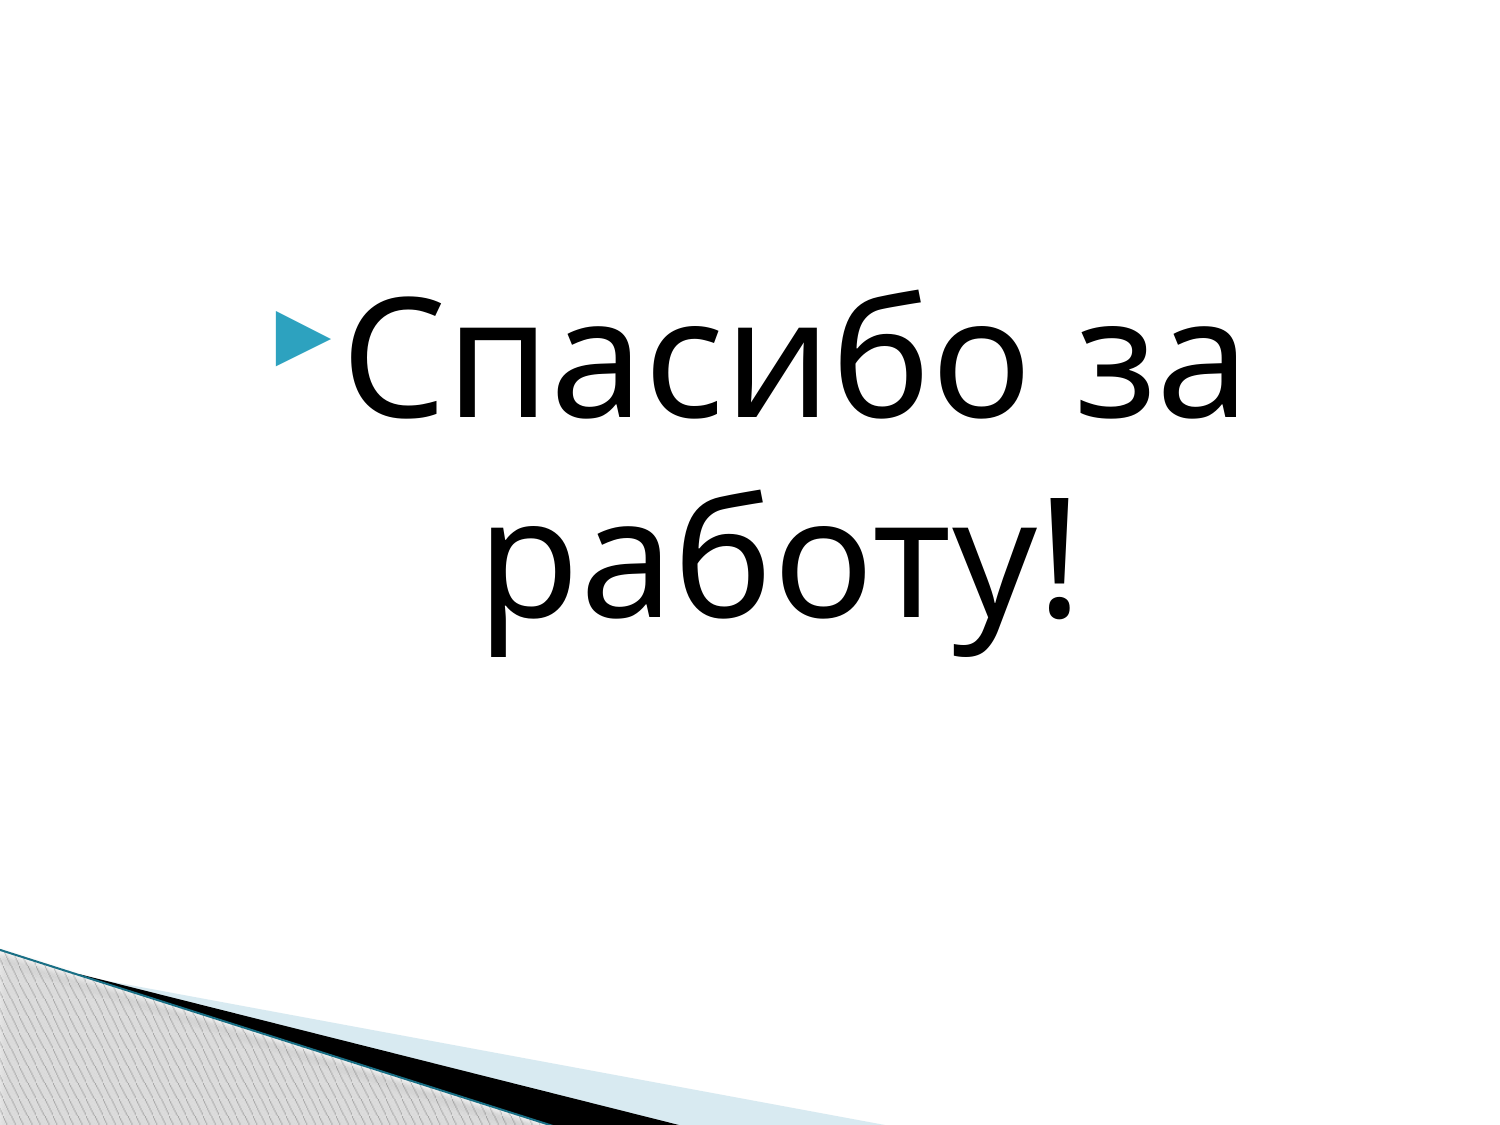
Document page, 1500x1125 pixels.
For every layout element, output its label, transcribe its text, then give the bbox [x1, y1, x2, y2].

list Спасибо за работу! [75, 243, 1425, 986]
